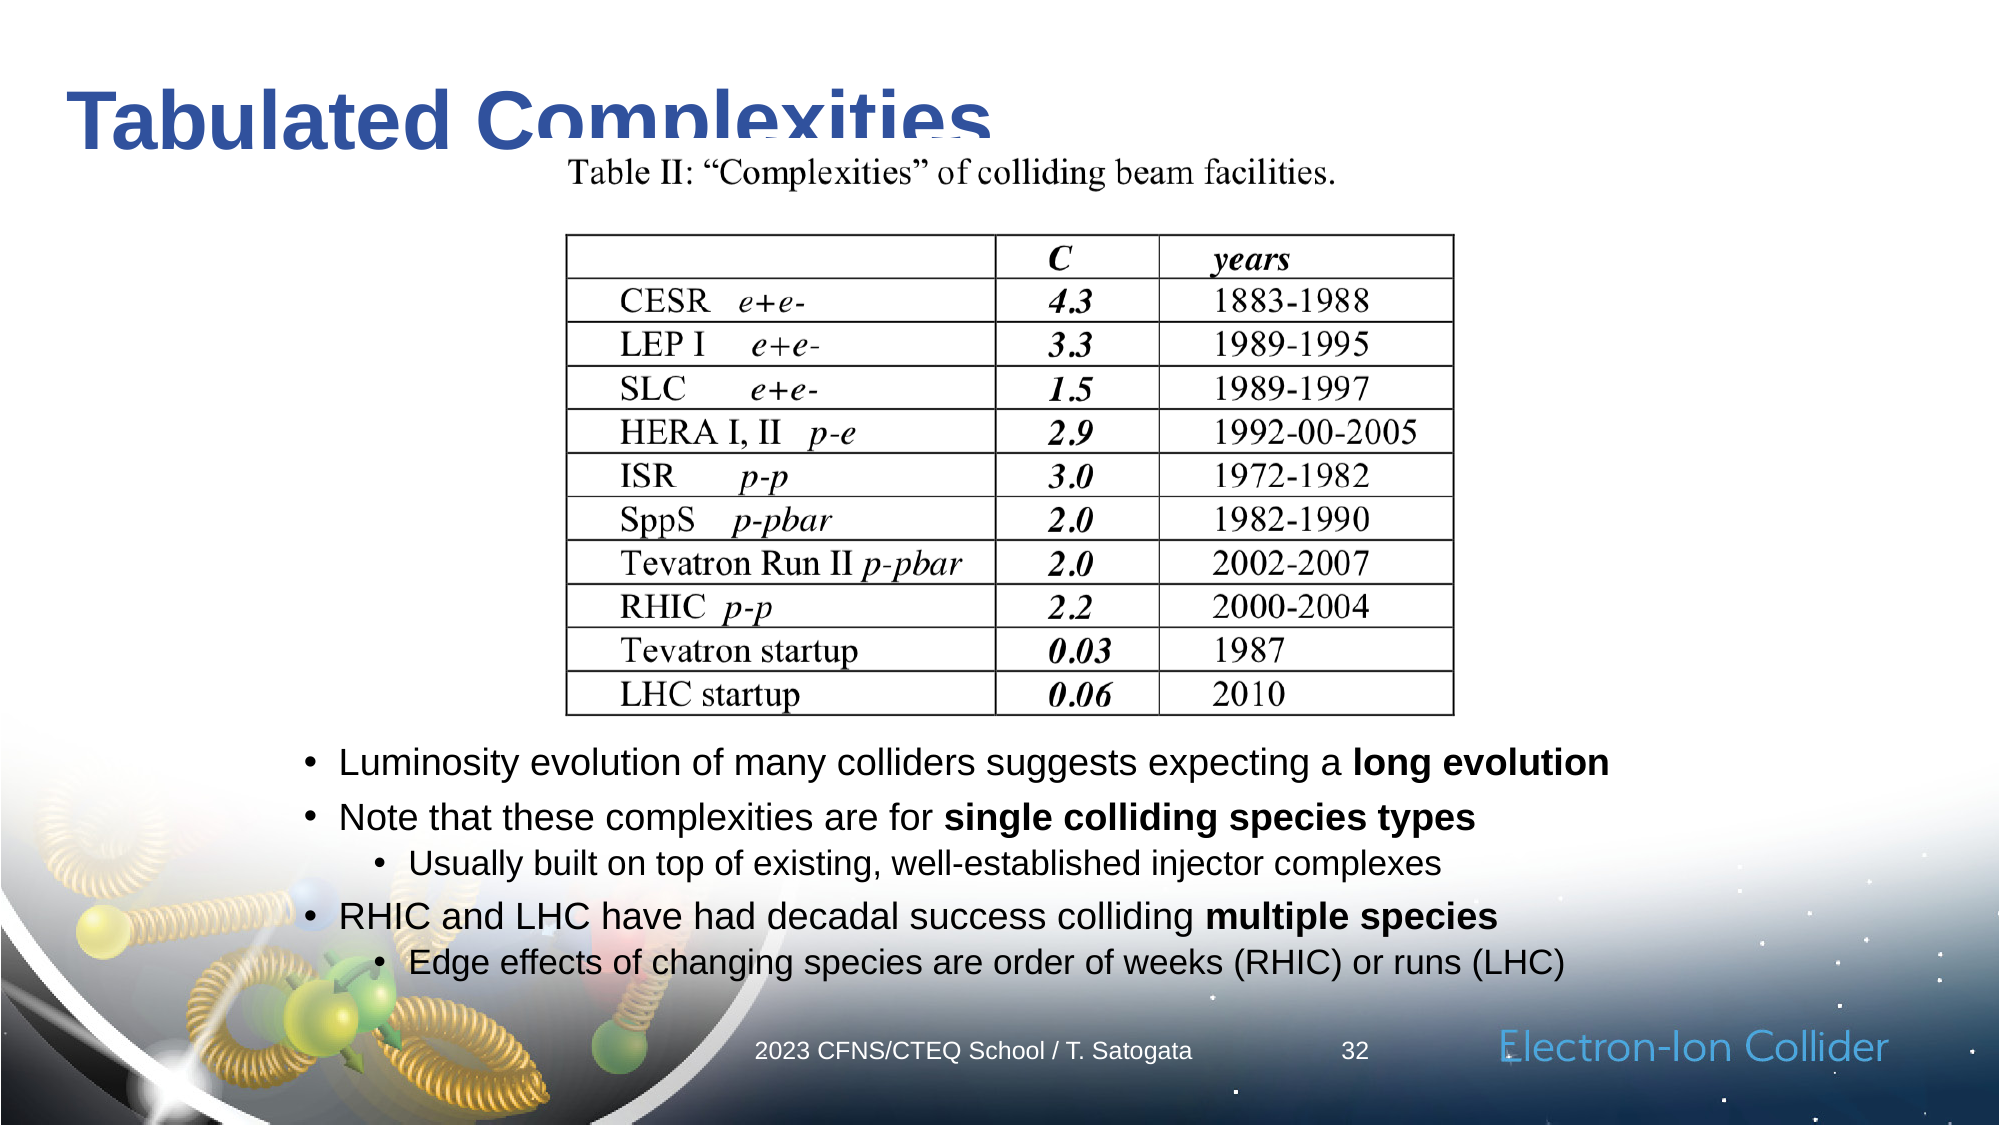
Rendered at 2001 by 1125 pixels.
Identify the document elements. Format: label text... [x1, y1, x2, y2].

title Tabulated Complexities [51, 59, 1949, 186]
list Luminosity evolution of many colliders suggests expecting a long evolution Note that these complexities are for single colliding species types Usually built on top of existing, well-established injector complexes RHIC and LHC have had decadal success colliding multiple species Edge effects of changing species are order of weeks (RHIC) or runs (LHC) [289, 735, 1693, 1044]
picture [1, 0, 1999, 1125]
slide_number 32 [1283, 1020, 1428, 1080]
